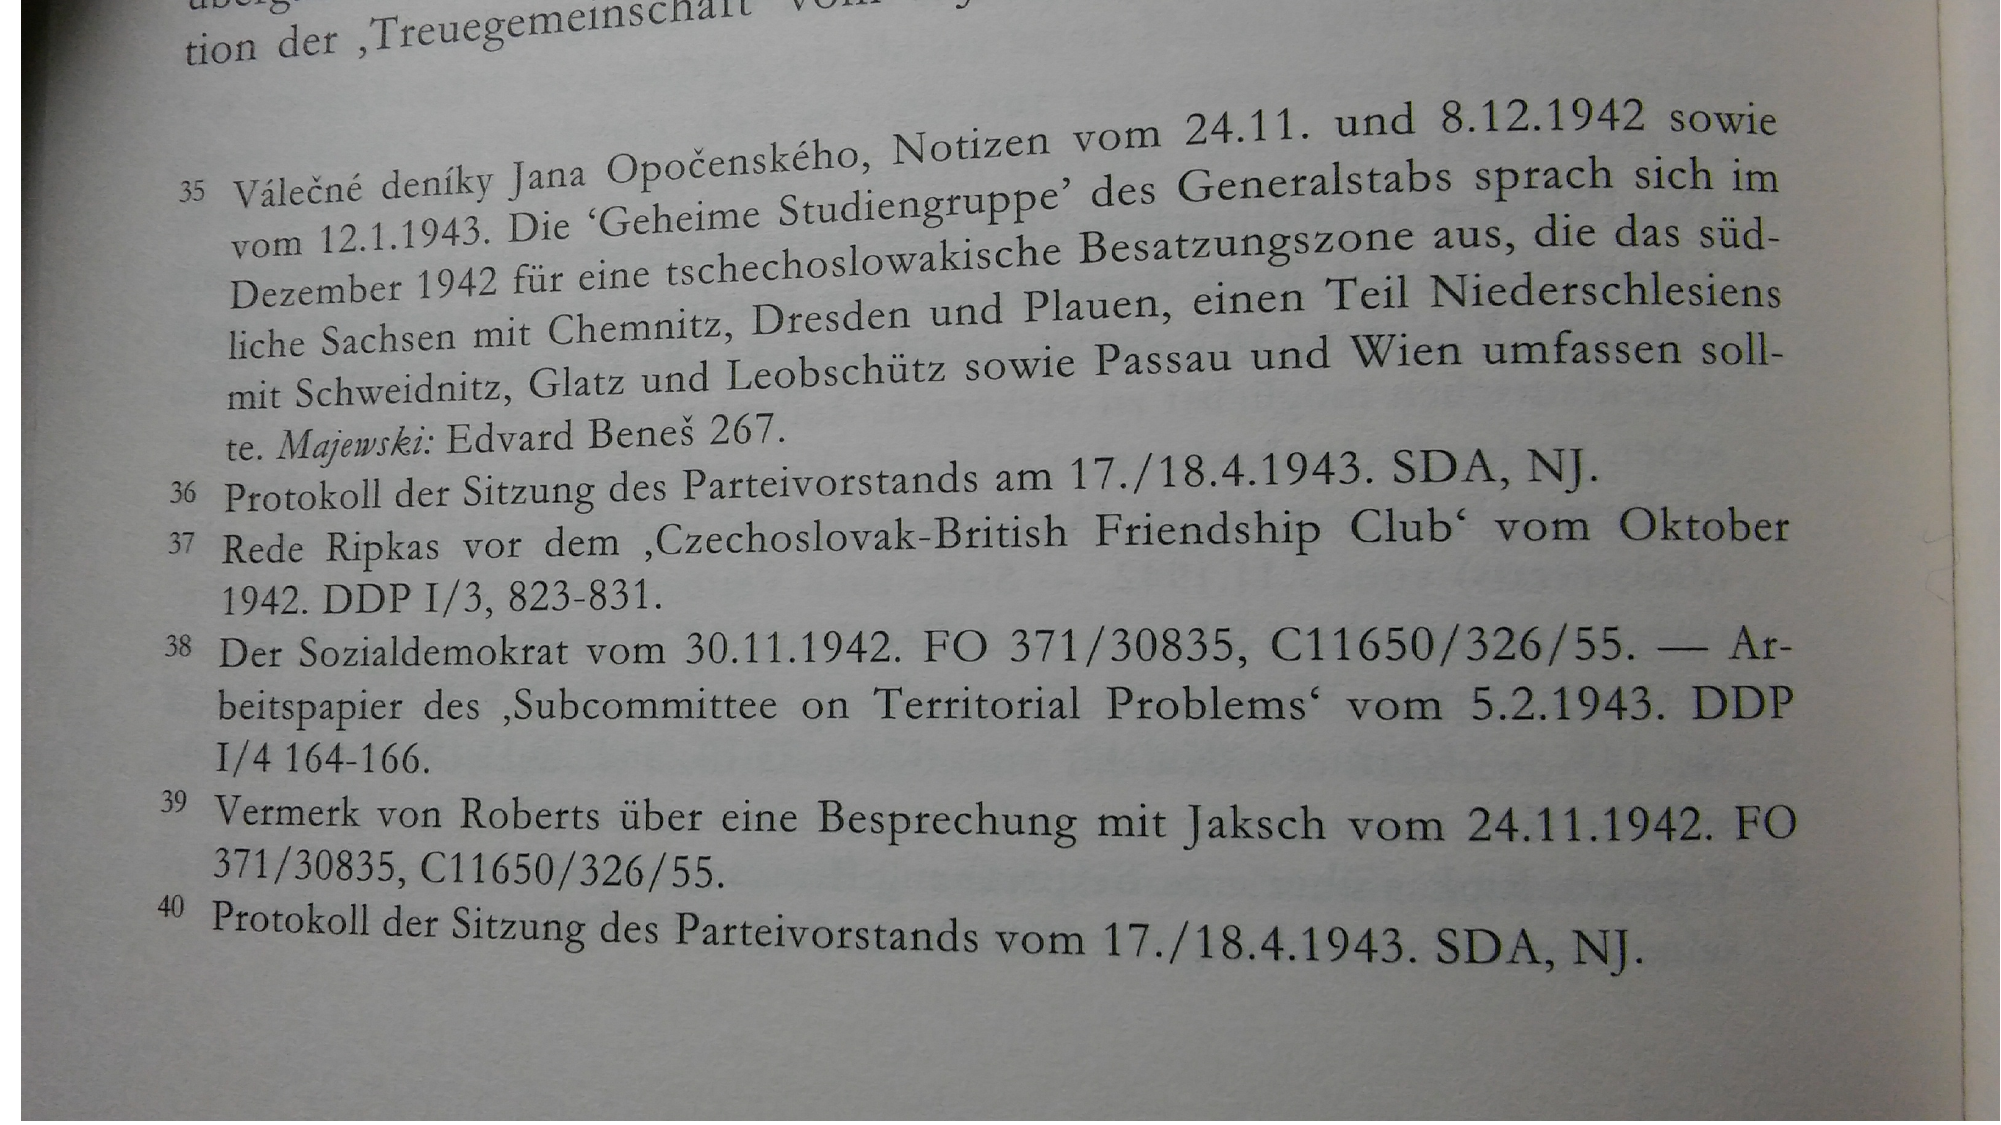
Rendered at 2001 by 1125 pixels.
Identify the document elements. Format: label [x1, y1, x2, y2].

list [21, 0, 2000, 1122]
